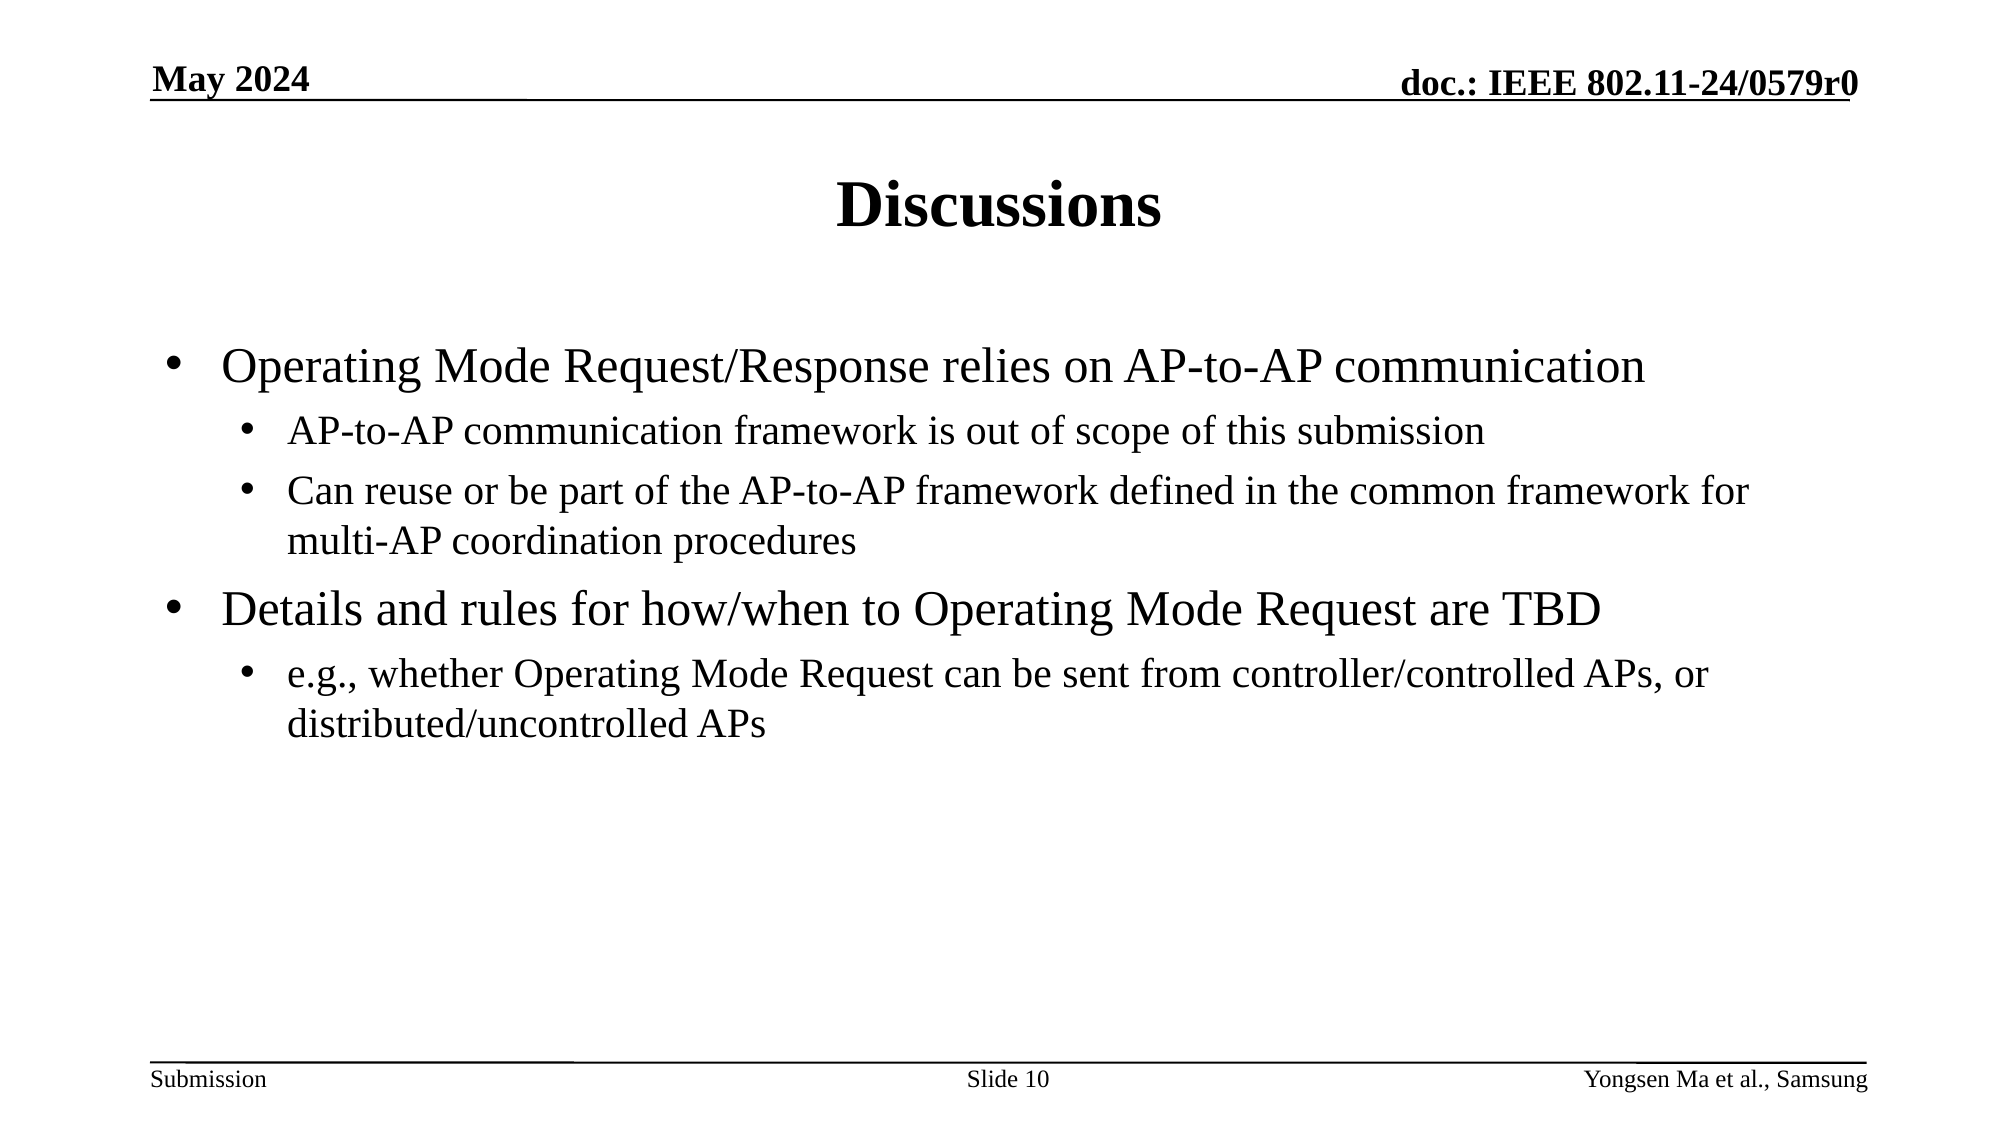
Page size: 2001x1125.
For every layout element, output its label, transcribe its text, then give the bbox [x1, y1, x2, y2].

list Operating Mode Request/Response relies on AP-to-AP communication AP-to-AP communication framework is out of scope of this submission Can reuse or be part of the AP-to-AP framework defined in the common framework for multi-AP coordination procedures Details and rules for how/when to Operating Mode Request are TBD e.g., whether Operating Mode Request can be sent from controller/controlled APs, or distributed/uncontrolled APs [149, 324, 1850, 1000]
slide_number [152, 54, 563, 100]
footer Yongsen Ma et al., Samsung [1171, 1061, 1869, 1093]
title Discussions [149, 112, 1850, 288]
slide_number Slide 10 [950, 1061, 1067, 1123]
